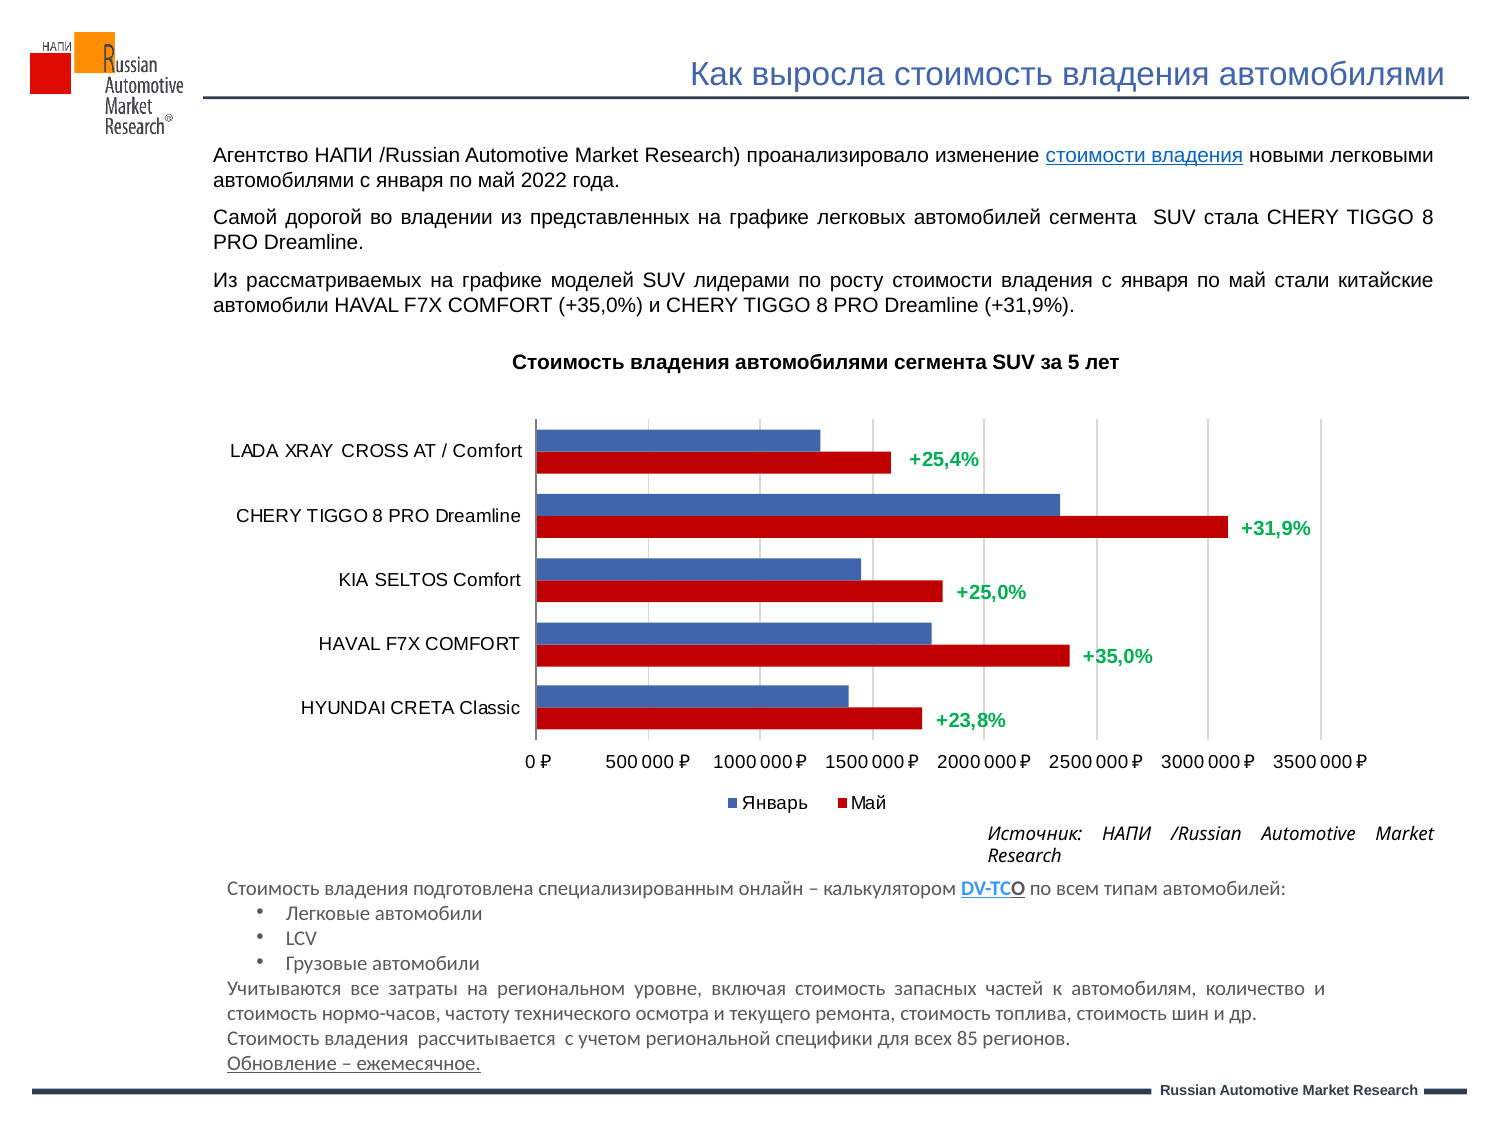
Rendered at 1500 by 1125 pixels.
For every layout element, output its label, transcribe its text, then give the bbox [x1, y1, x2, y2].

text_box Как выросла стоимость владения автомобилями [232, 30, 1461, 100]
text_box Стоимость владения автомобилями сегмента SUV за 5 лет [251, 341, 1381, 382]
text_box Стоимость владения подготовлена специализированным онлайн – калькулятором DV-TCО по всем типам автомобилей: Легковые автомобили LCV Грузовые автомобили Учитываются все затраты на региональном уровне, включая стоимость запасных частей к автомобилям, количество и стоимость нормо-часов, частоту технического осмотра и текущего ремонта, стоимость топлива, стоимость шин и др. Стоимость владения рассчитывается с учетом региональной специфики для всех 85 регионов. Обновление – ежемесячное. [212, 867, 1341, 1082]
picture [216, 396, 1390, 832]
text_box Агентство НАПИ /Russian Automotive Market Research) проанализировало изменение стоимости владения новыми легковыми автомобилями с января по май 2022 года. Самой дорогой во владении из представленных на графике легковых автомобилей сегмента SUV стала CHERY TIGGO 8 PRO Dreamline. Из рассматриваемых на графике моделей SUV лидерами по росту стоимости владения с января по май стали китайские автомобили HAVAL F7X COMFORT (+35,0%) и CHERY TIGGO 8 PRO Dreamline (+31,9%). [198, 134, 1449, 324]
text_box Источник: НАПИ /Russian Automotive Market Research [972, 814, 1449, 874]
picture [30, 32, 183, 134]
